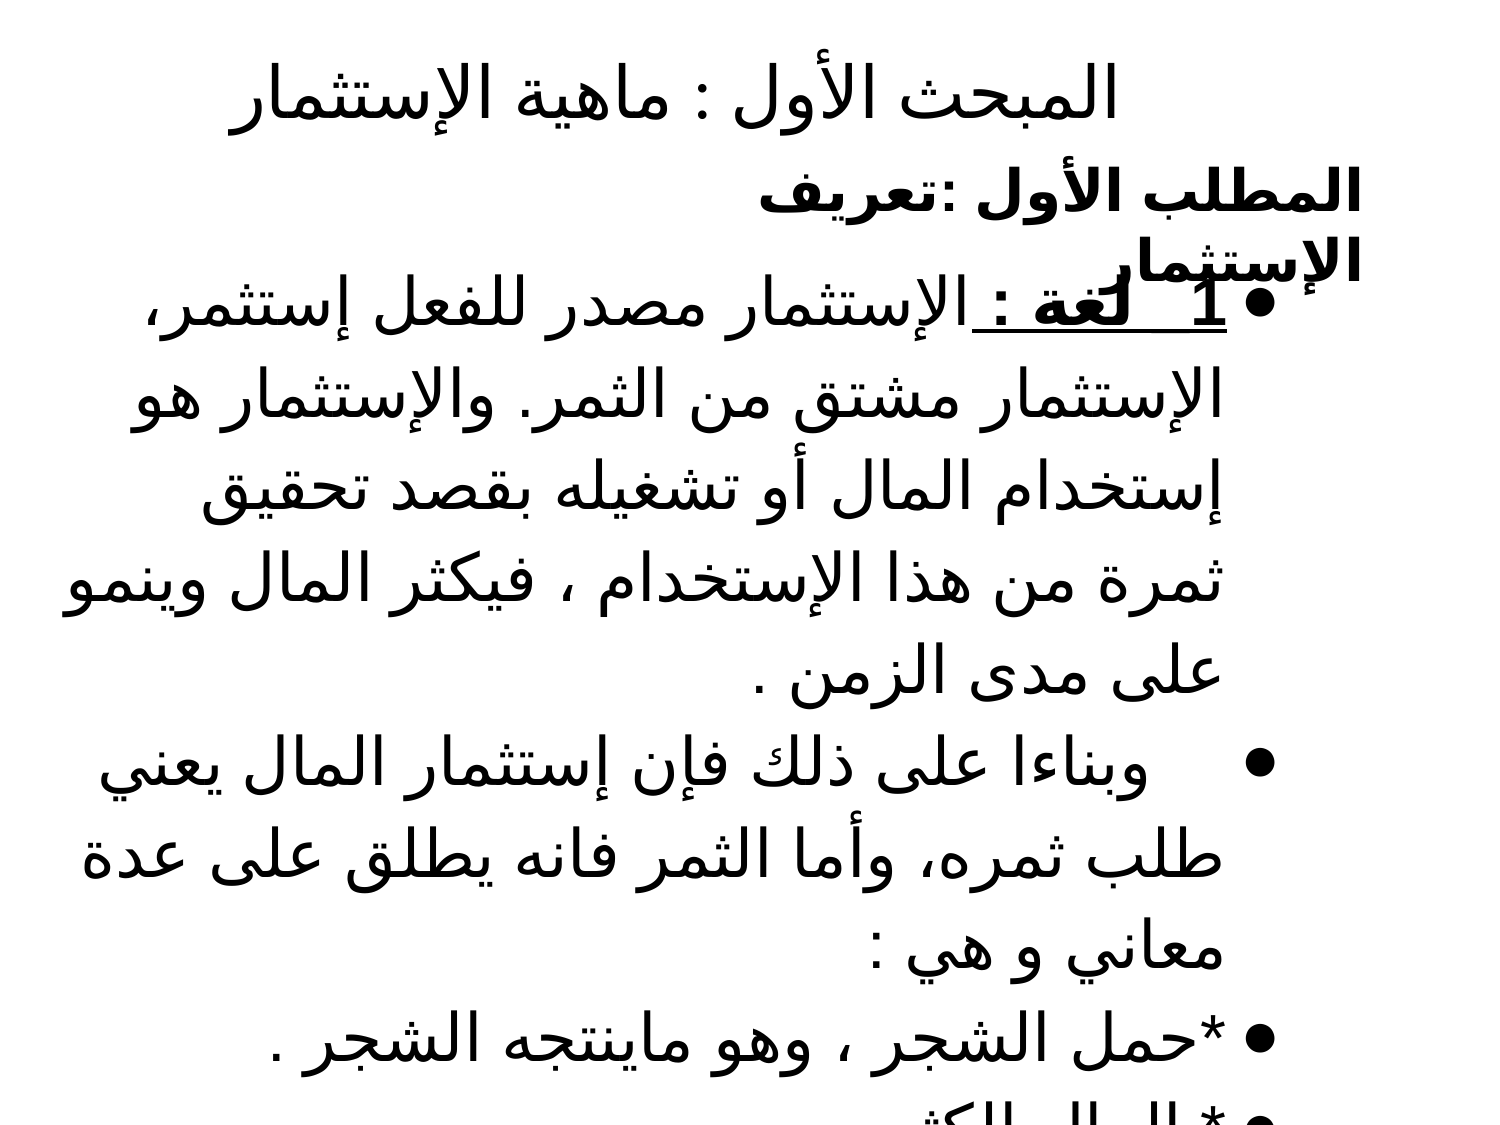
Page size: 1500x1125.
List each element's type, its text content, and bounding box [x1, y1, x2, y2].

title المبحث الأول : ماهية الإستثمار [35, 31, 1138, 150]
list 1_ لغة : الإستثمار مصدر للفعل إستثمر، الإستثمار مشتق من الثمر. والإستثمار هو إستخدام المال أو تشغيله بقصد تحقيق ثمرة من هذا الإستخدام ، فيكثر المال وينمو على مدى الزمن . وبناءا على ذلك فإن إستثمار المال يعني طلب ثمره، وأما الثمر فانه يطلق على عدة معاني و هي : *حمل الشجر ، وهو ماينتجه الشجر . * المال الكثير. *النمو و الزيادة : وسميت الزيادة ثمرا لأنها زائدة عن أصل المال. [41, 231, 1317, 1083]
text_box المطلب الأول :تعريف الإستثمار [738, 145, 1379, 301]
